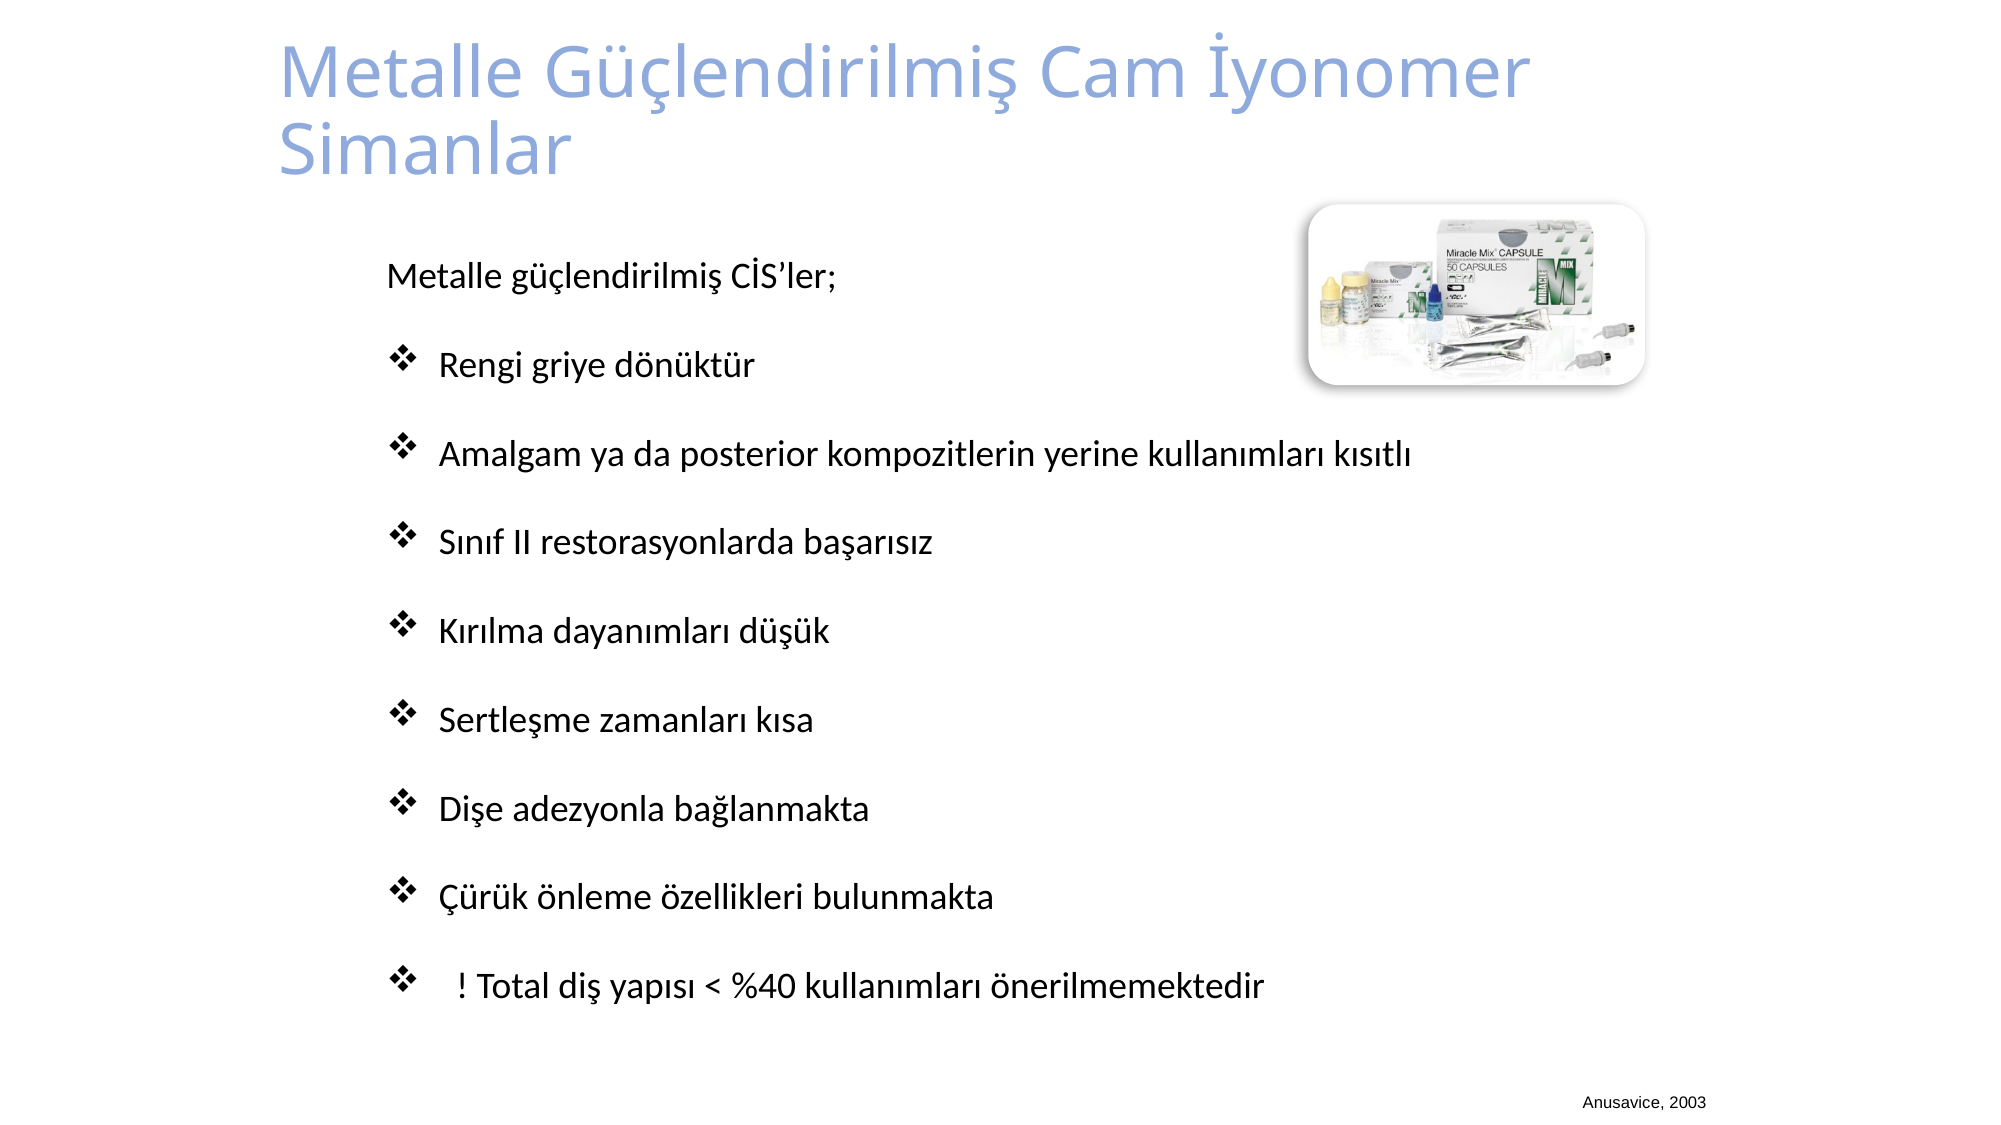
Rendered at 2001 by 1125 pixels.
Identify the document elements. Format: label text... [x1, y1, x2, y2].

picture [1308, 204, 1645, 386]
title Metalle Güçlendirilmiş Cam İyonomer Simanlar [273, 13, 1653, 214]
text_box Anusavice, 2003 [1576, 1086, 1713, 1118]
list Metalle güçlendirilmiş CİS’ler; Rengi griye dönüktür Amalgam ya da posterior kompozitlerin yerine kullanımları kısıtlı Sınıf II restorasyonlarda başarısız Kırılma dayanımları düşük Sertleşme zamanları kısa Dişe adezyonla bağlanmakta Çürük önleme özellikleri bulunmakta ! Total diş yapısı < %40 kullanımları önerilmemektedir [371, 243, 1555, 1061]
